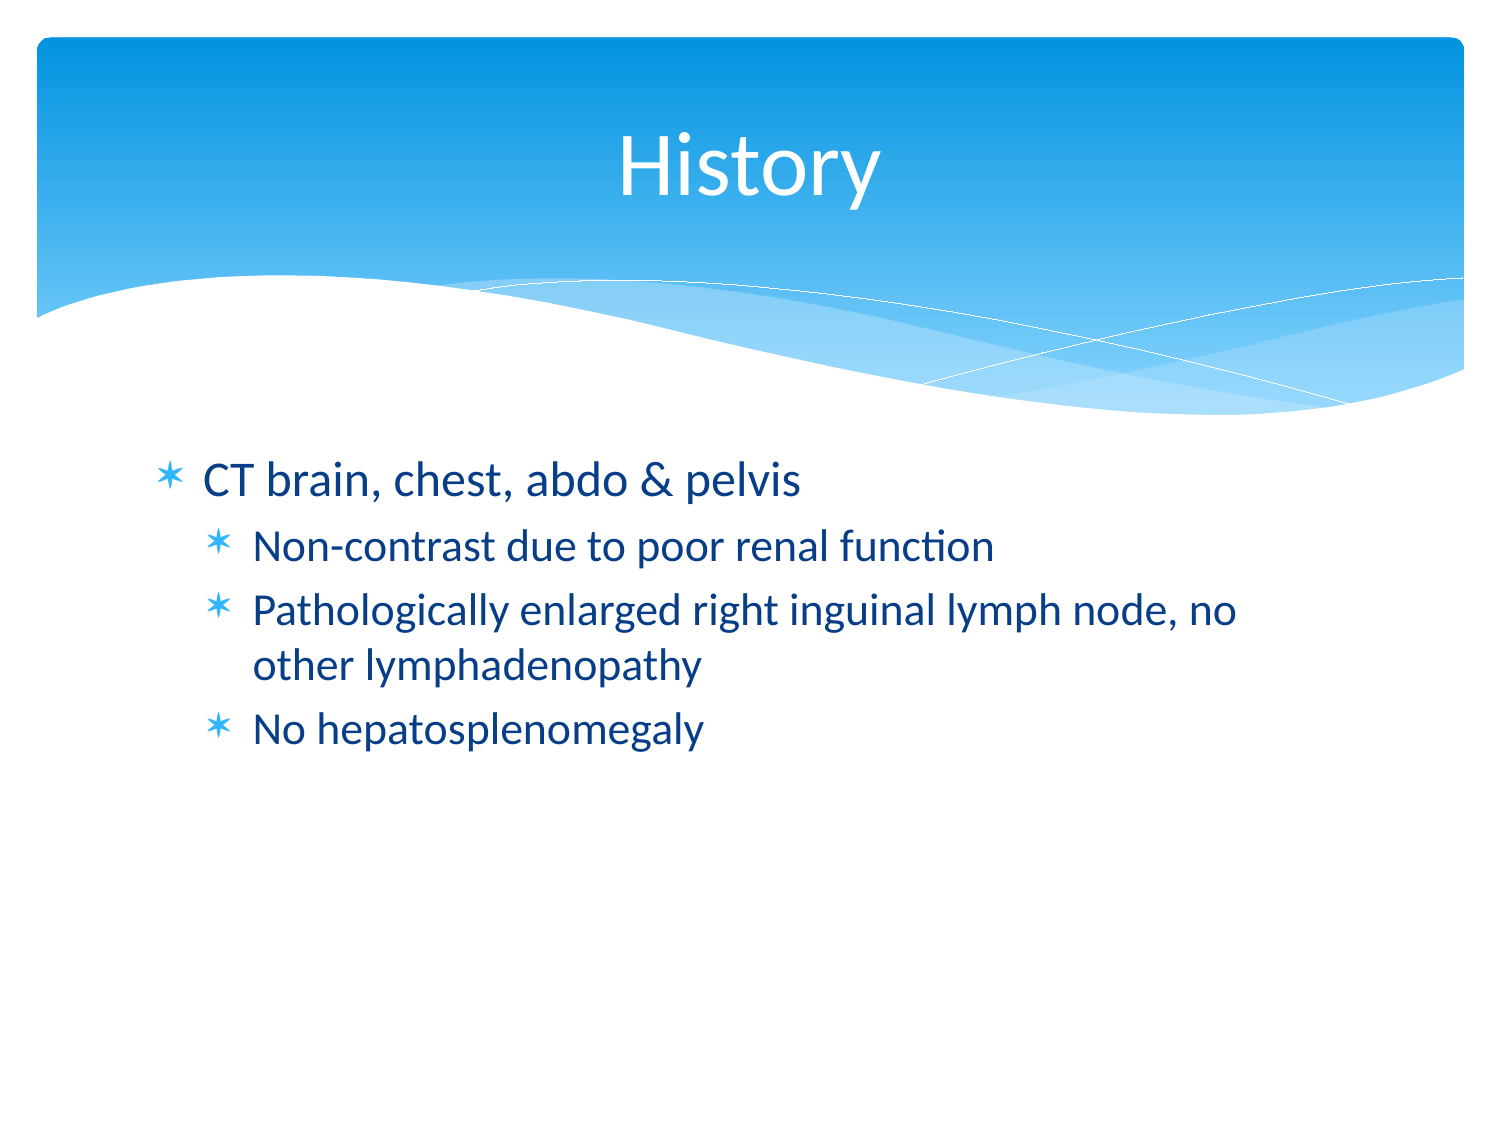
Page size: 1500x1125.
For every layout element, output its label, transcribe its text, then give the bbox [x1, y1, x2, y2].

title History [75, 55, 1425, 261]
list CT brain, chest, abdo & pelvis Non-contrast due to poor renal function Pathologically enlarged right inguinal lymph node, no other lymphadenopathy No hepatosplenomegaly [143, 438, 1359, 1005]
